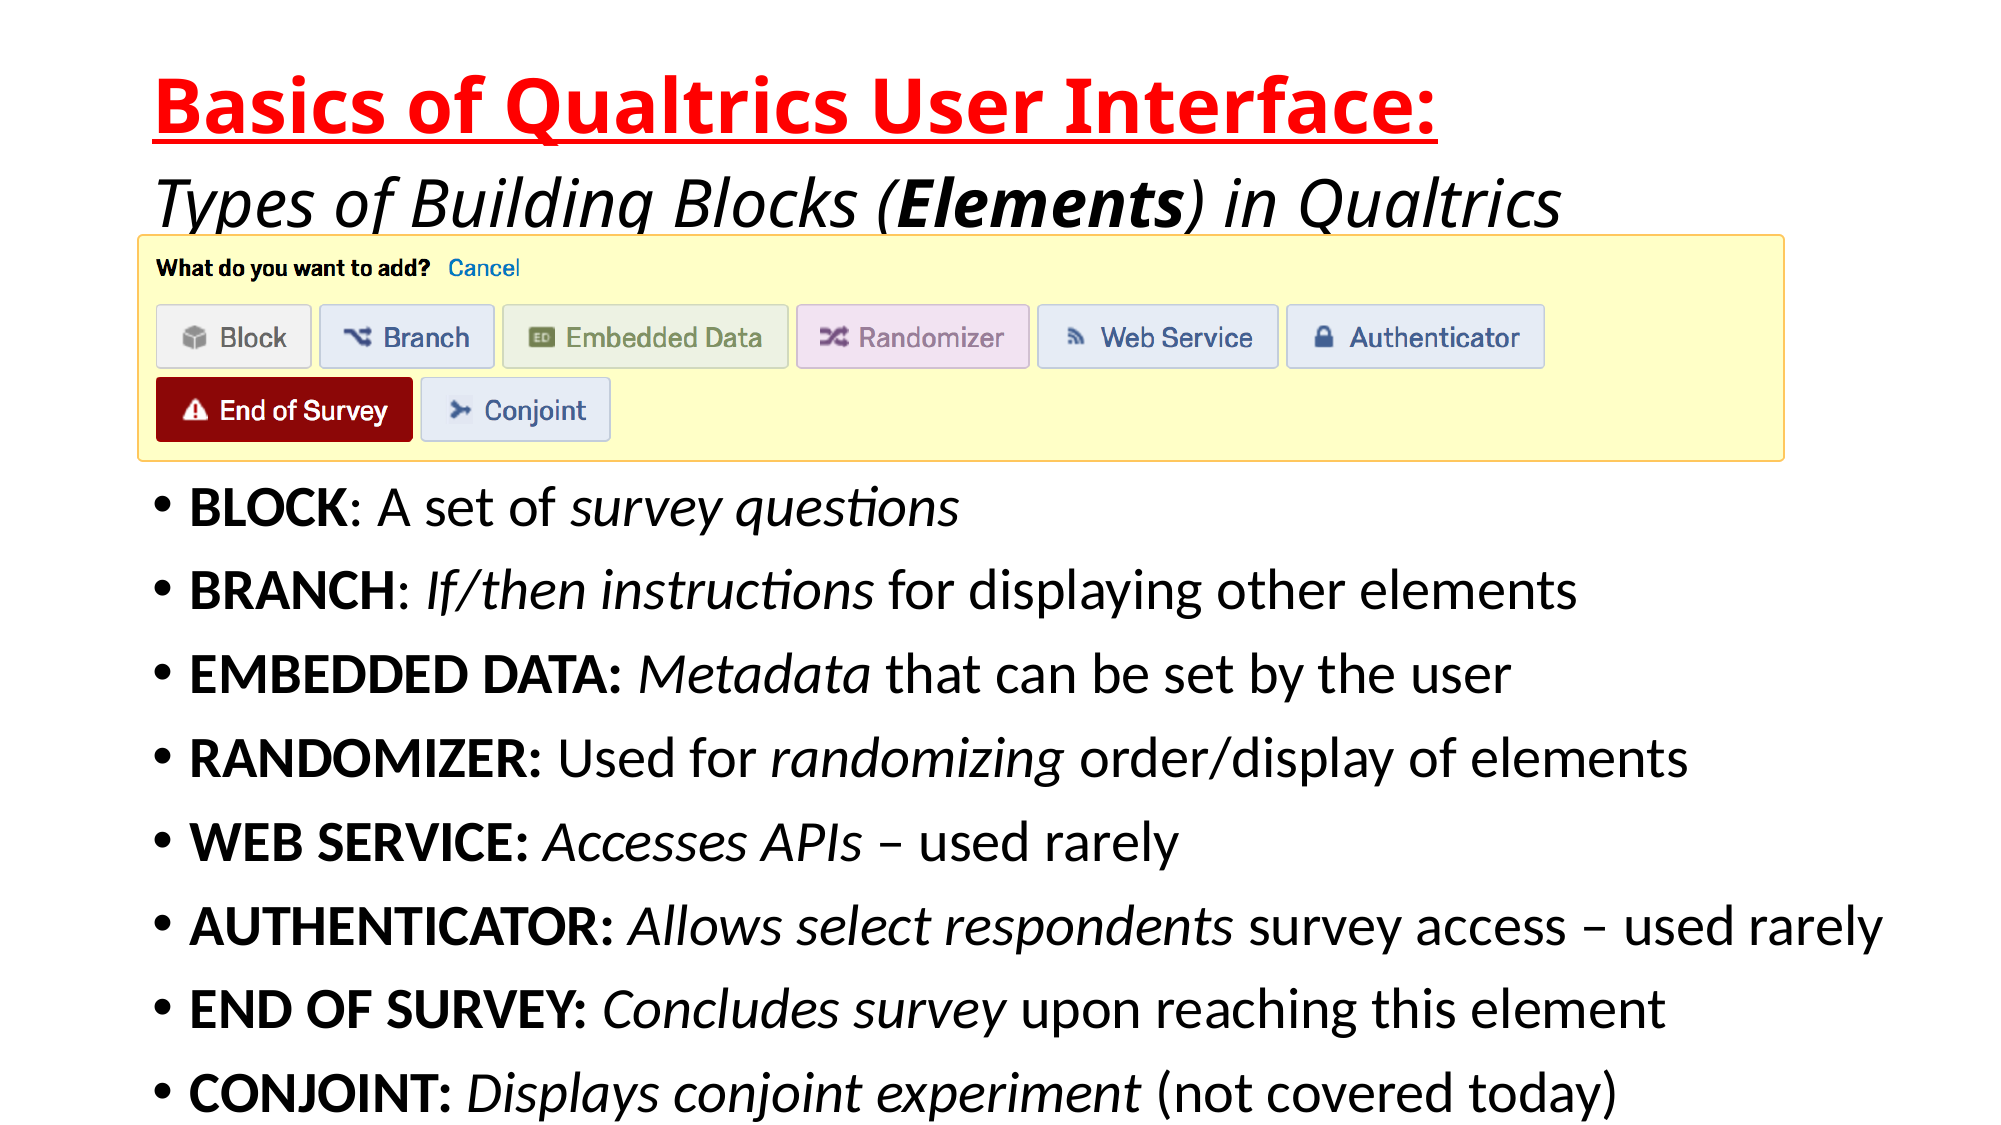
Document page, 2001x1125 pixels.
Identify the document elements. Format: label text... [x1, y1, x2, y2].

text_box Types of Building Blocks (Elements) in Qualtrics [137, 157, 1940, 255]
picture [137, 234, 1788, 469]
list BLOCK: A set of survey questions BRANCH: If/then instructions for displaying other elements EMBEDDED DATA: Metadata that can be set by the user RANDOMIZER: Used for randomizing order/display of elements WEB SERVICE: Accesses APIs – used rarely AUTHENTICATOR: Allows select respondents survey access – used rarely END OF SURVEY: Concludes survey upon reaching this element CONJOINT: Displays conjoint experiment (not covered today) [137, 468, 1940, 1125]
title Basics of Qualtrics User Interface: [137, 59, 1940, 157]
